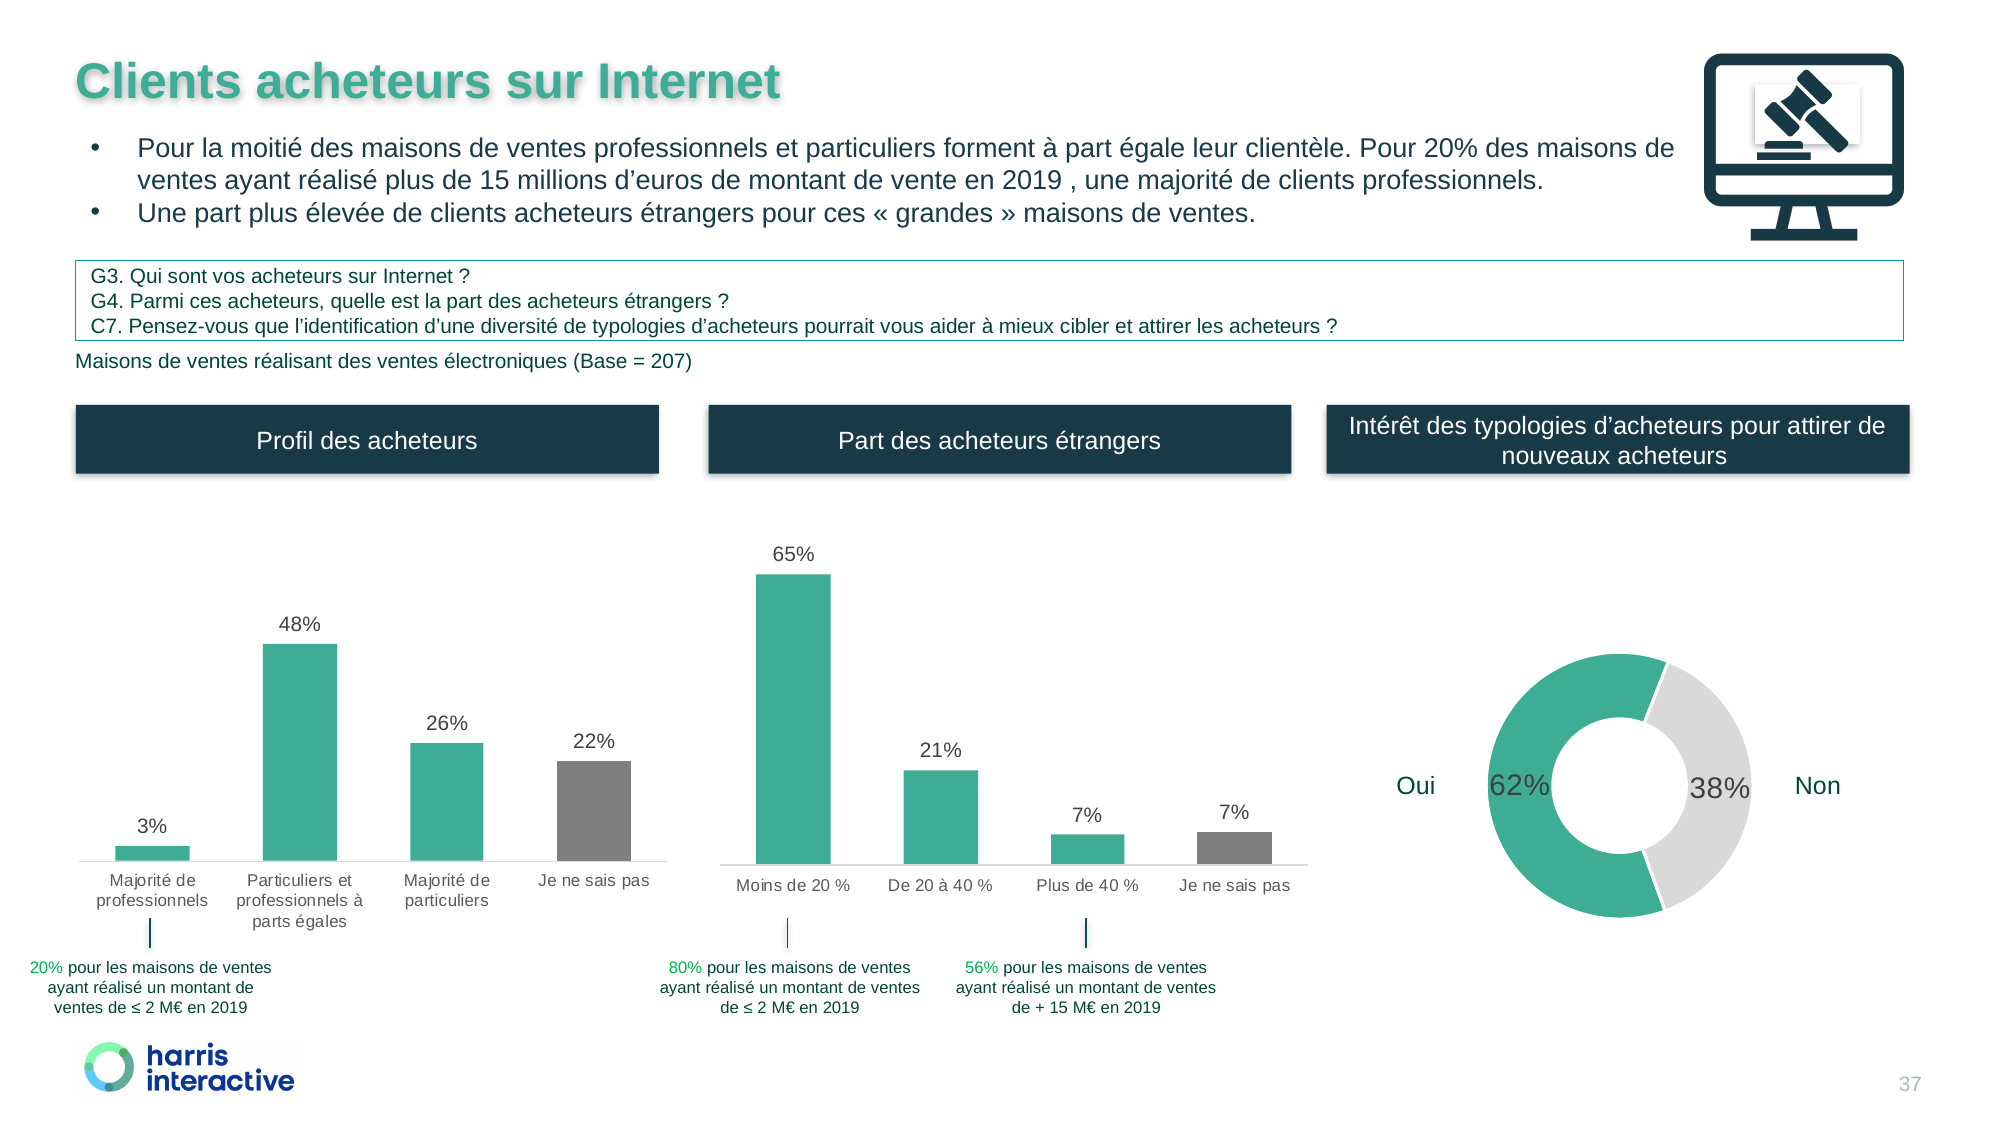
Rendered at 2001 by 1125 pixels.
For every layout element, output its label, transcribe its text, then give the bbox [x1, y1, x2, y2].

picture [75, 1037, 308, 1102]
text_box Clients acheteurs sur Internet [60, 48, 1703, 108]
slide_number 37 [1833, 1059, 1922, 1096]
text_box Profil des acheteurs [75, 404, 660, 474]
text_box G3. Qui sont vos acheteurs sur Internet ? G4. Parmi ces acheteurs, quelle est la part des acheteurs étrangers ? C7. Pensez-vous que l’identification d’une diversité de typologies d’acheteurs pourrait vous aider à mieux cibler et attirer les acheteurs ? [75, 260, 1904, 341]
text_box 56% pour les maisons de ventes ayant réalisé un montant de ventes de + 15 M€ en 2019 [938, 949, 1235, 1025]
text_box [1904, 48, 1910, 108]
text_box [1328, 606, 1910, 964]
text_box Maisons de ventes réalisant des ventes électroniques (Base = 207) [60, 340, 709, 381]
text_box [701, 529, 1327, 905]
text_box Part des acheteurs étrangers [708, 404, 1292, 474]
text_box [60, 571, 687, 941]
text_box Intérêt des typologies d’acheteurs pour attirer de nouveaux acheteurs [1326, 404, 1910, 474]
text_box 80% pour les maisons de ventes ayant réalisé un montant de ventes de ≤ 2 M€ en 2019 [637, 949, 938, 1025]
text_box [1704, 48, 1904, 246]
text_box 20% pour les maisons de ventes ayant réalisé un montant de ventes de ≤ 2 M€ en 2019 [11, 949, 291, 1025]
text_box Pour la moitié des maisons de ventes professionnels et particuliers forment à part égale leur clientèle. Pour 20% des maisons de ventes ayant réalisé plus de 15 millions d’euros de montant de vente en 2019 , une majorité de clients professionnels. Une part plus élevée de clients acheteurs étrangers pour ces « grandes » maisons de ventes. [75, 123, 1692, 236]
